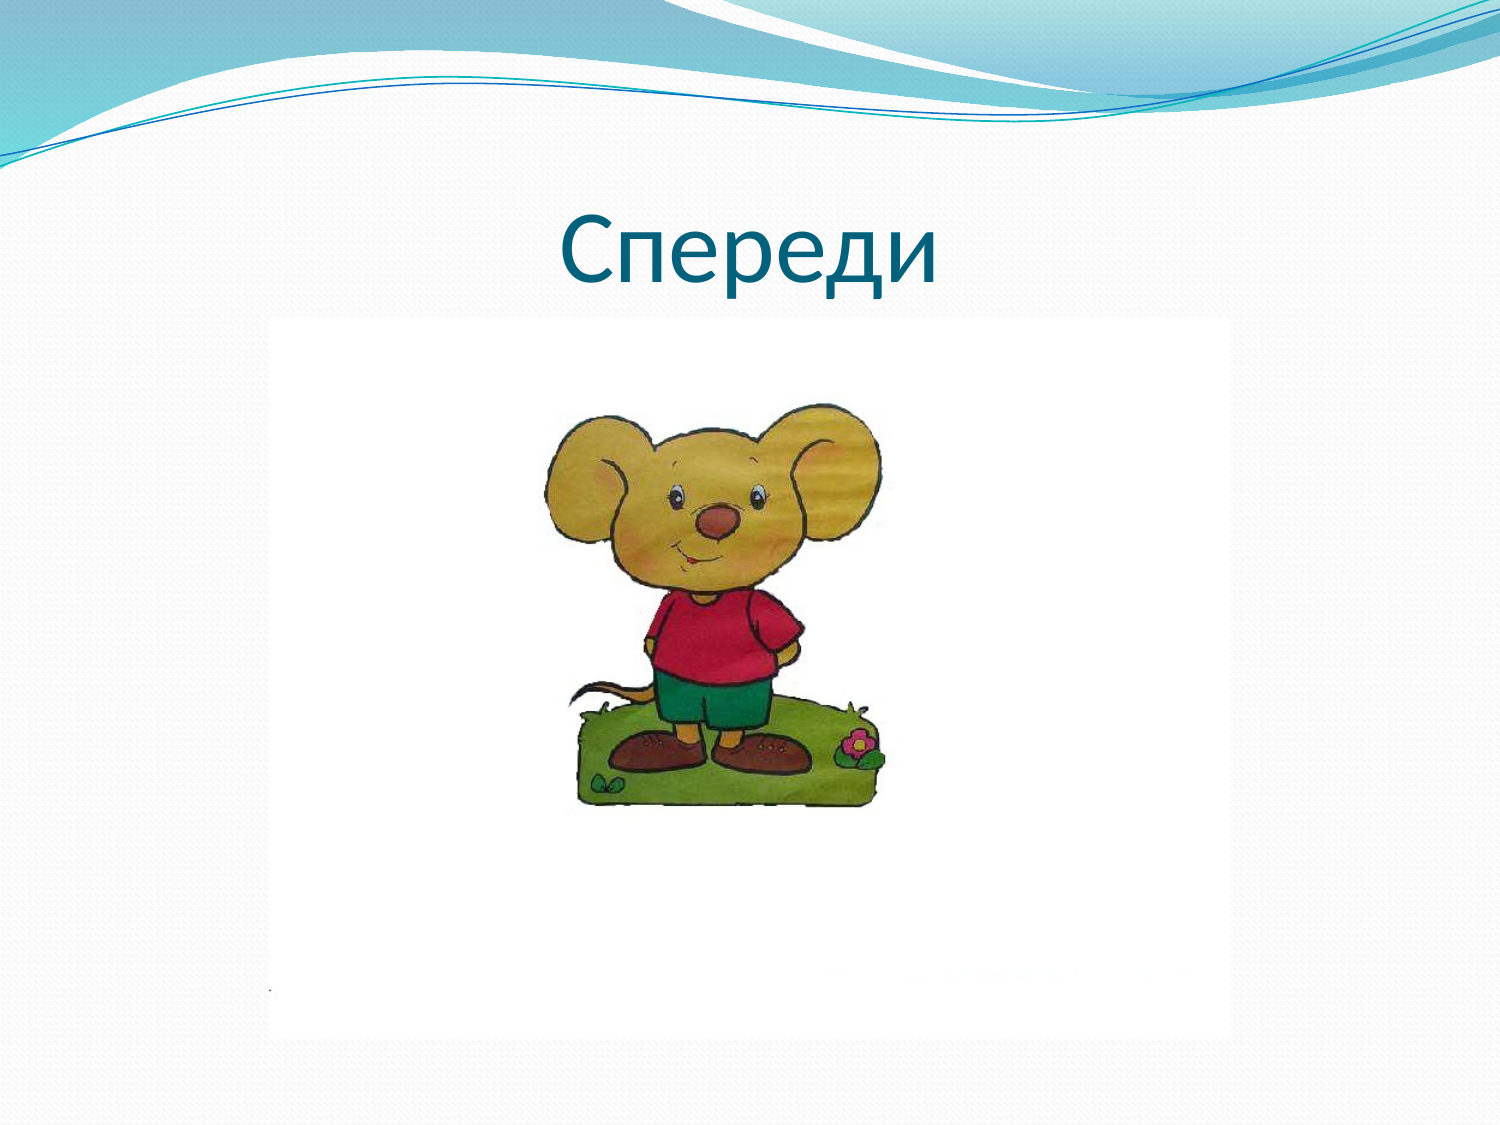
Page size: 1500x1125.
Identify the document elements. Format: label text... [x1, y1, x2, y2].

title Спереди [75, 115, 1425, 303]
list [269, 317, 1231, 1038]
